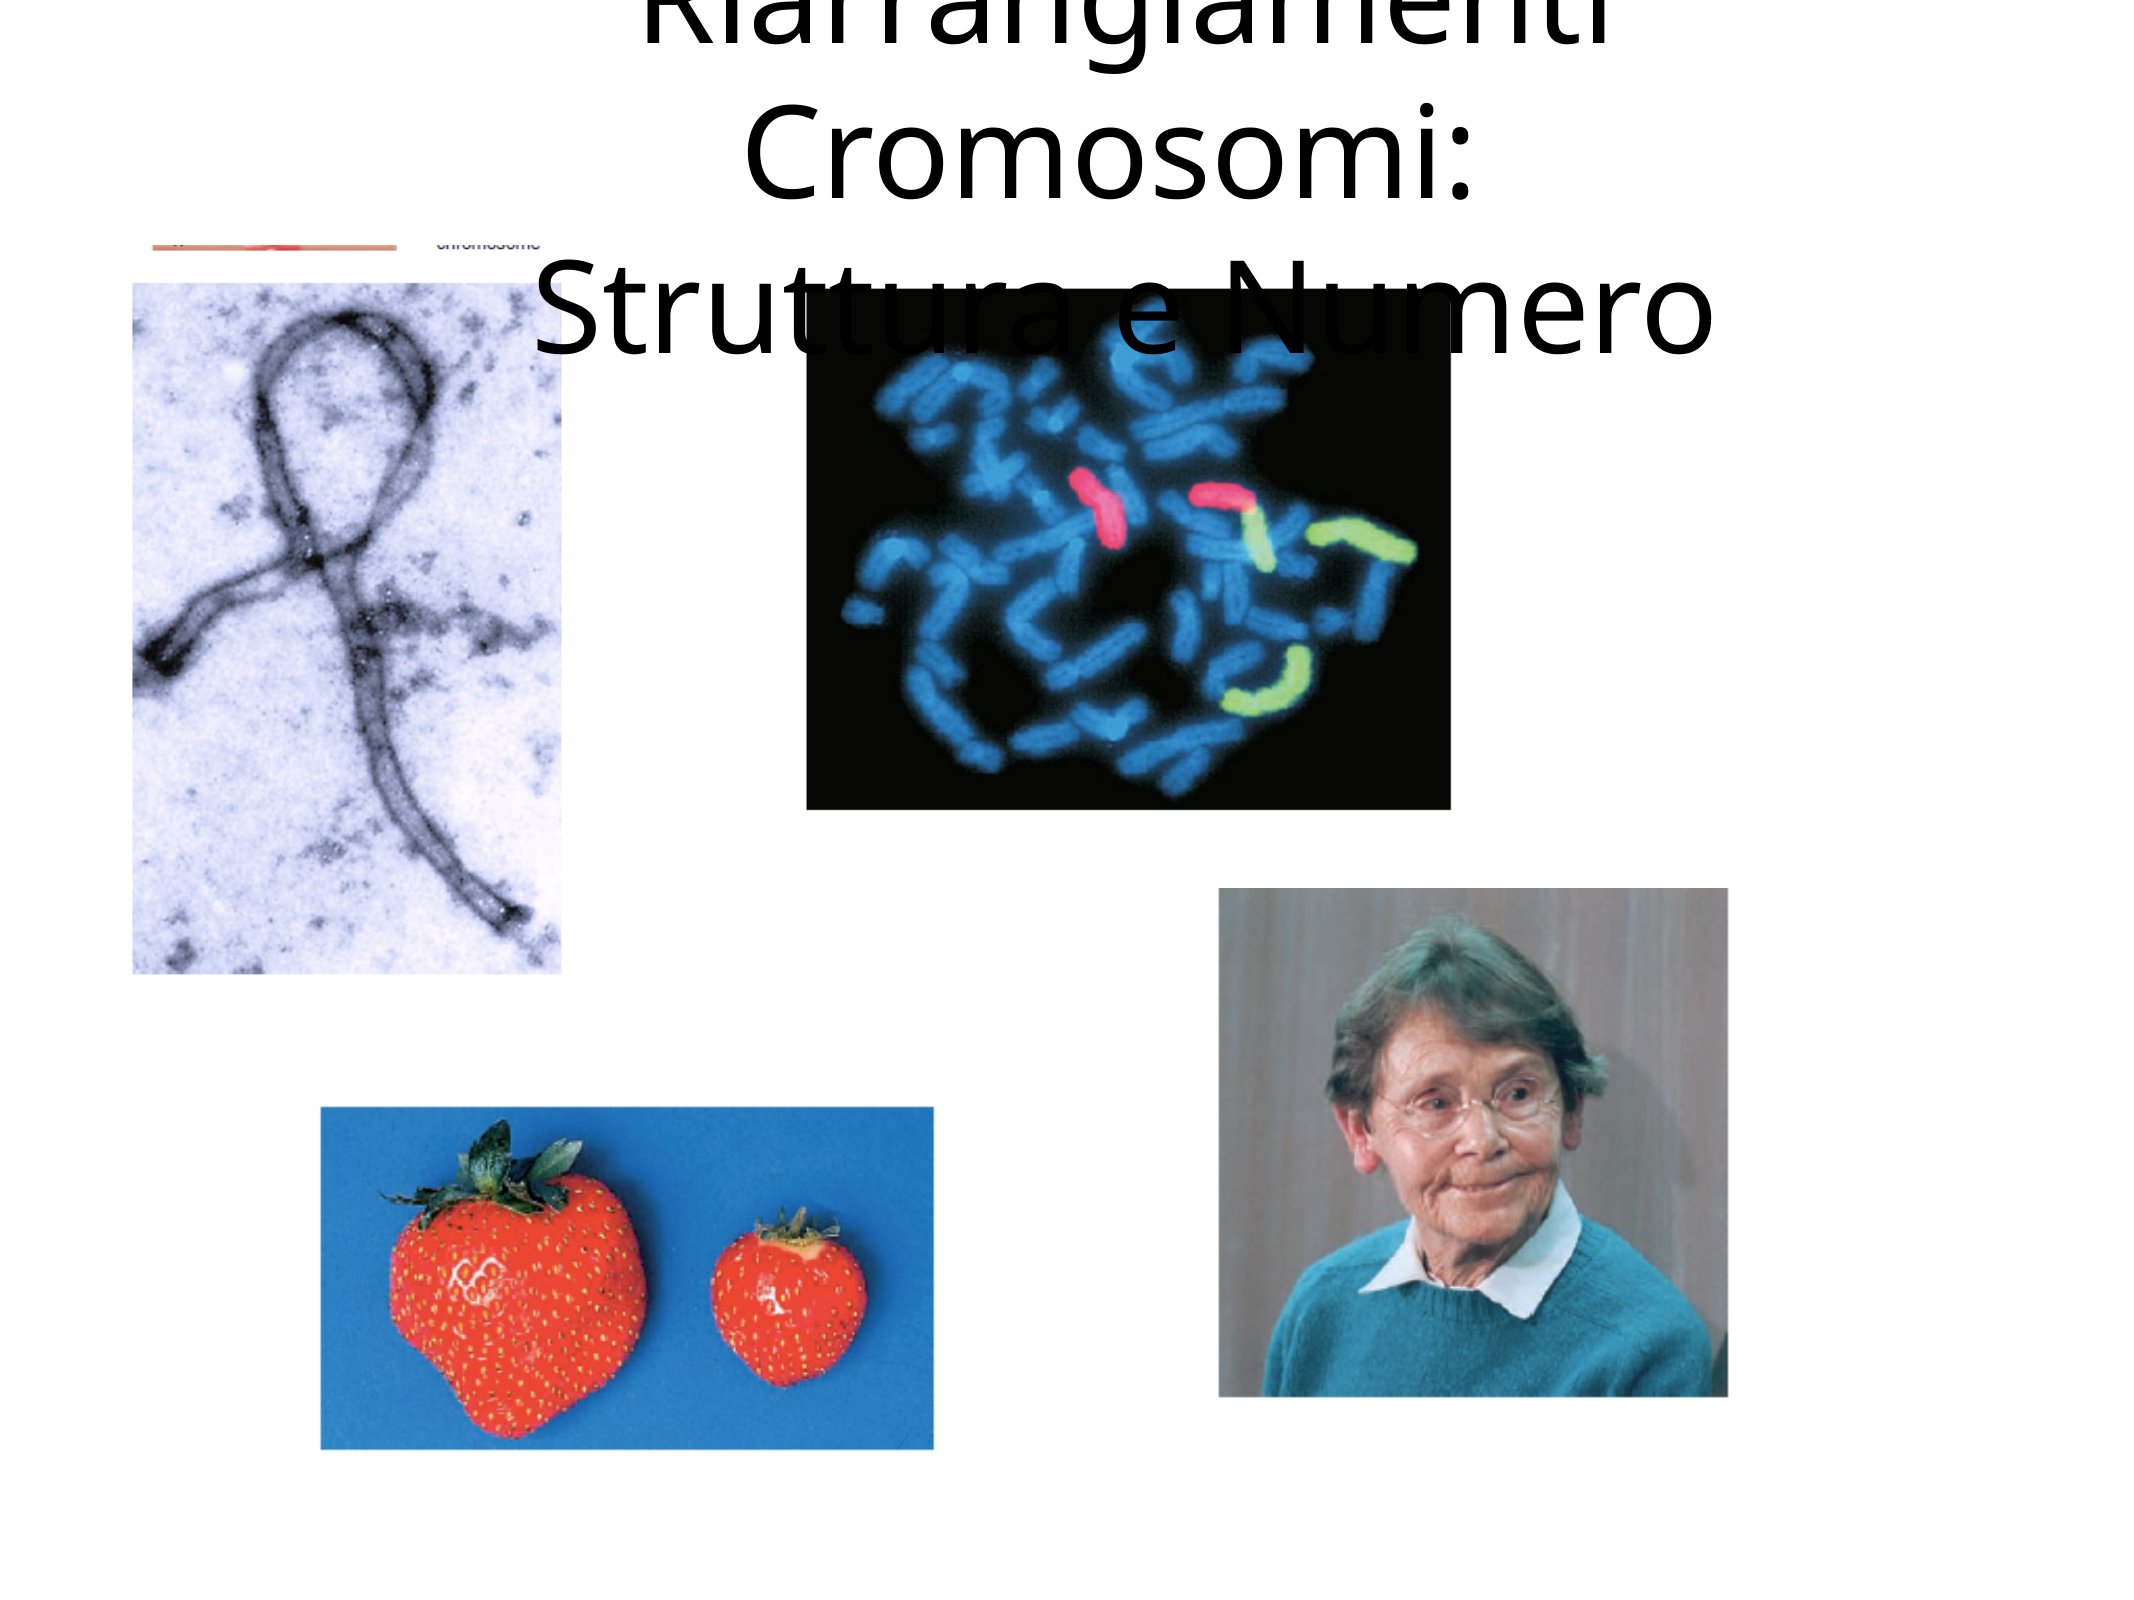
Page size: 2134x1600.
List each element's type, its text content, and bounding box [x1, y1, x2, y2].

picture [1163, 888, 1764, 1404]
text_box Riarrangiamenti Cromosomi: Struttura e Numero [331, 0, 1921, 388]
picture [114, 245, 573, 977]
picture [290, 1097, 951, 1465]
picture [786, 286, 1466, 831]
